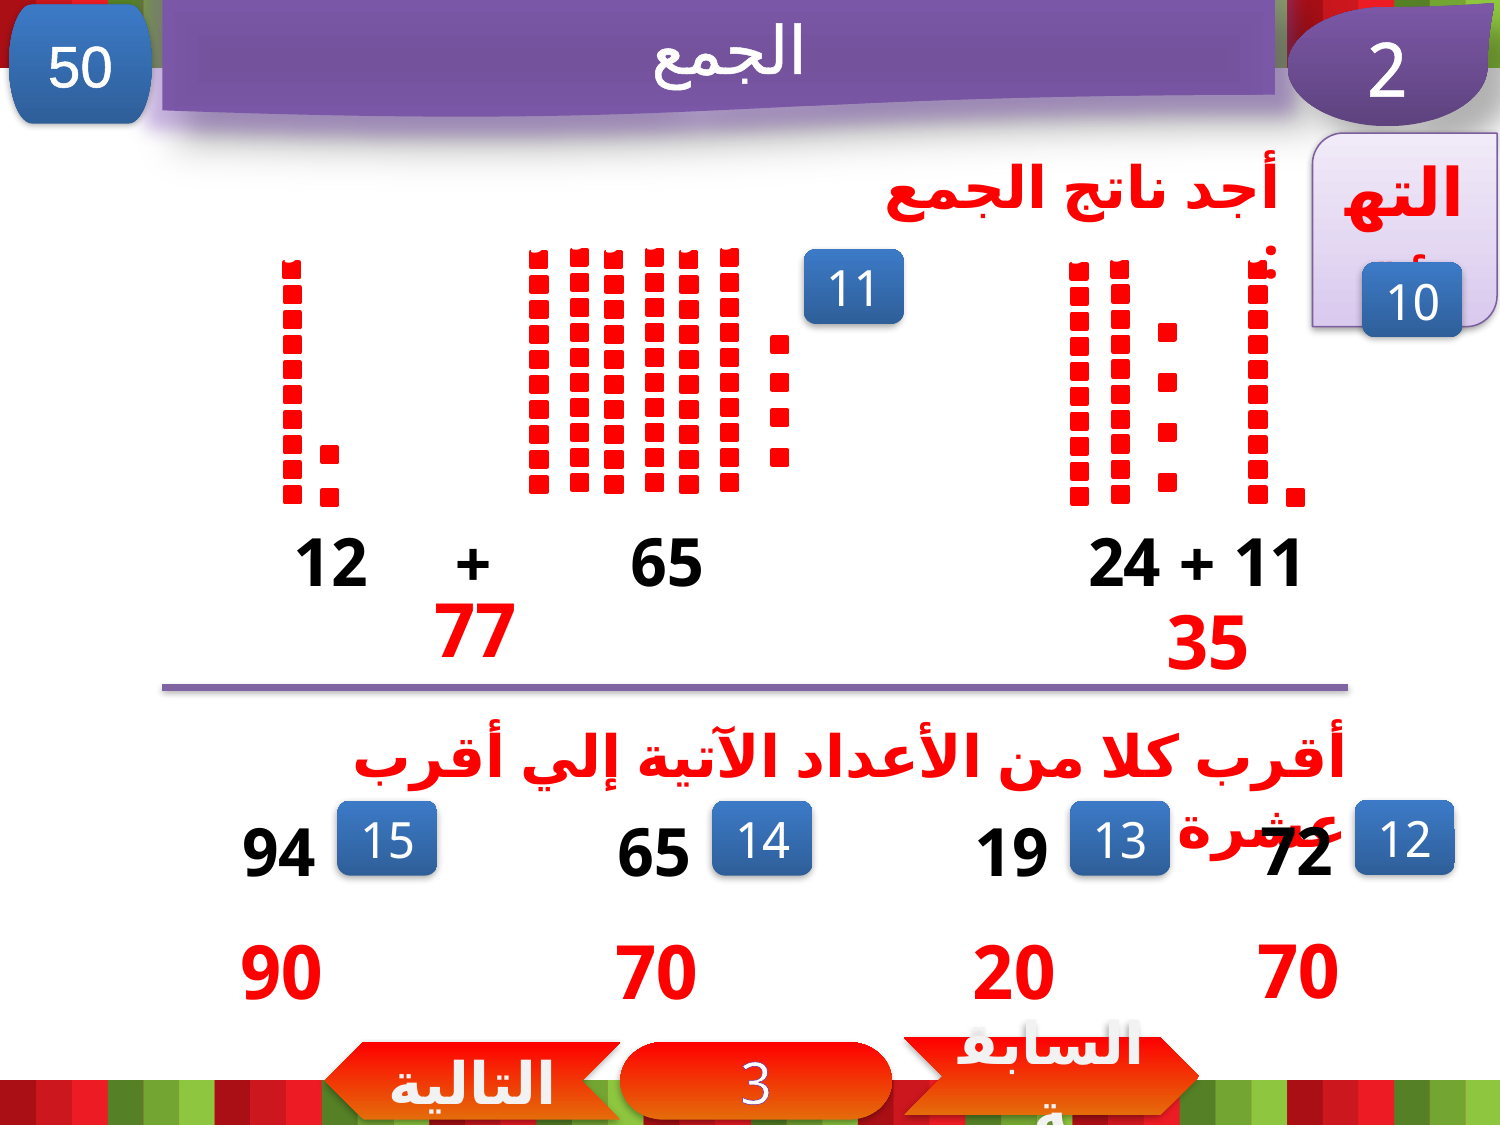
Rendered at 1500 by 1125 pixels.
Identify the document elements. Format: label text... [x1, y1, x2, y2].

text_box أقرب كلا من الأعداد الآتية إلي أقرب عشرة : [324, 711, 1363, 867]
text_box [1159, 324, 1176, 491]
text_box 50 [8, 4, 152, 124]
text_box 65 + 12 [143, 512, 719, 608]
text_box 2 [1287, 2, 1495, 127]
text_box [680, 251, 697, 493]
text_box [605, 251, 622, 493]
text_box 35 [1119, 587, 1265, 683]
text_box 3 [620, 1041, 892, 1120]
text_box 14 [712, 800, 813, 876]
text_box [1071, 263, 1088, 504]
text_box 12 [1354, 799, 1455, 875]
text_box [646, 249, 663, 491]
text_box 19 [940, 802, 1064, 897]
text_box التهيئة [1311, 132, 1498, 328]
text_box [530, 251, 547, 493]
text_box السابقة [903, 1037, 1200, 1116]
text_box 94 [207, 802, 332, 897]
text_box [284, 262, 301, 503]
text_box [1112, 261, 1129, 502]
text_box 70 [567, 917, 713, 1023]
text_box 13 [1070, 800, 1171, 876]
text_box أجد ناتج الجمع : [863, 143, 1296, 298]
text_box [1249, 262, 1266, 503]
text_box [721, 249, 738, 491]
text_box 15 [337, 800, 438, 876]
picture [0, 0, 1500, 1125]
text_box 11 [803, 249, 904, 325]
text_box [1286, 488, 1305, 507]
text_box 77 [386, 574, 532, 680]
text_box التالية [324, 1041, 621, 1120]
text_box 11 + 24 [1037, 512, 1323, 608]
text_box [772, 337, 788, 466]
text_box 72 [1224, 801, 1349, 897]
text_box 10 [1362, 262, 1463, 338]
text_box 20 [924, 917, 1071, 1023]
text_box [322, 447, 338, 506]
text_box 65 [582, 802, 707, 897]
text_box الجمع [162, 0, 1275, 117]
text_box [571, 249, 588, 491]
text_box 70 [1209, 916, 1355, 1022]
text_box 90 [192, 917, 338, 1023]
